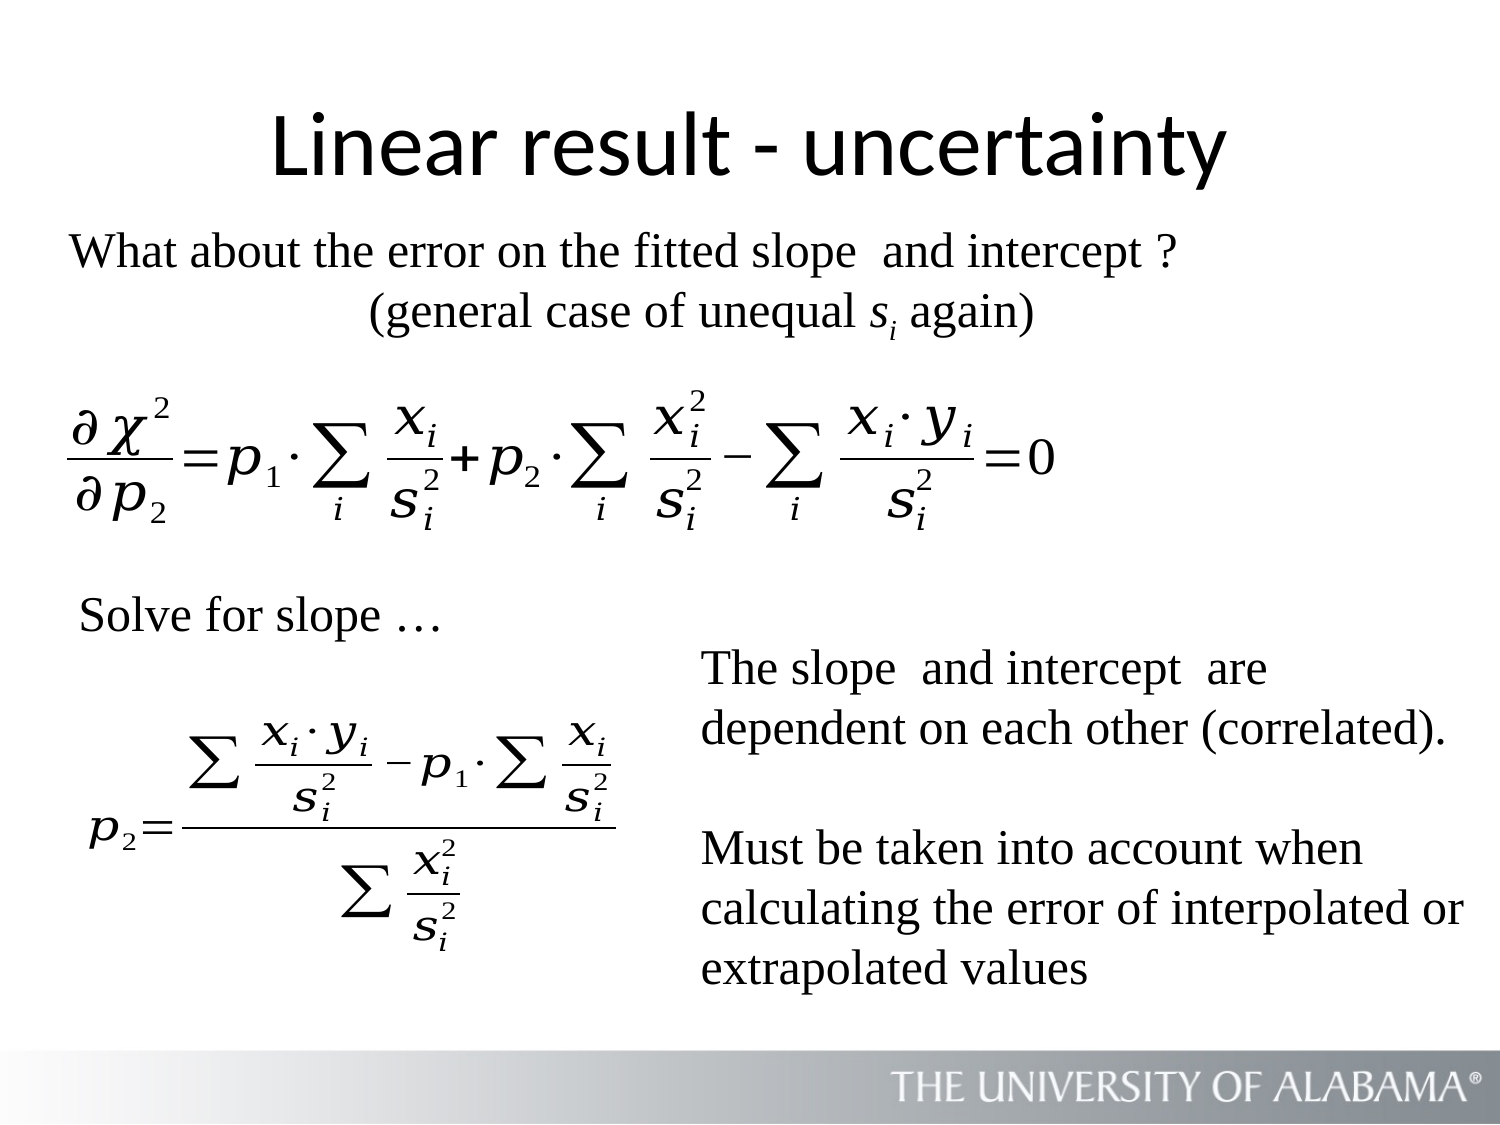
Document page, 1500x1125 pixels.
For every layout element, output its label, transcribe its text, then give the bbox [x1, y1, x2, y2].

title Linear result - uncertainty [75, 45, 1425, 233]
picture [0, 0, 1500, 1125]
